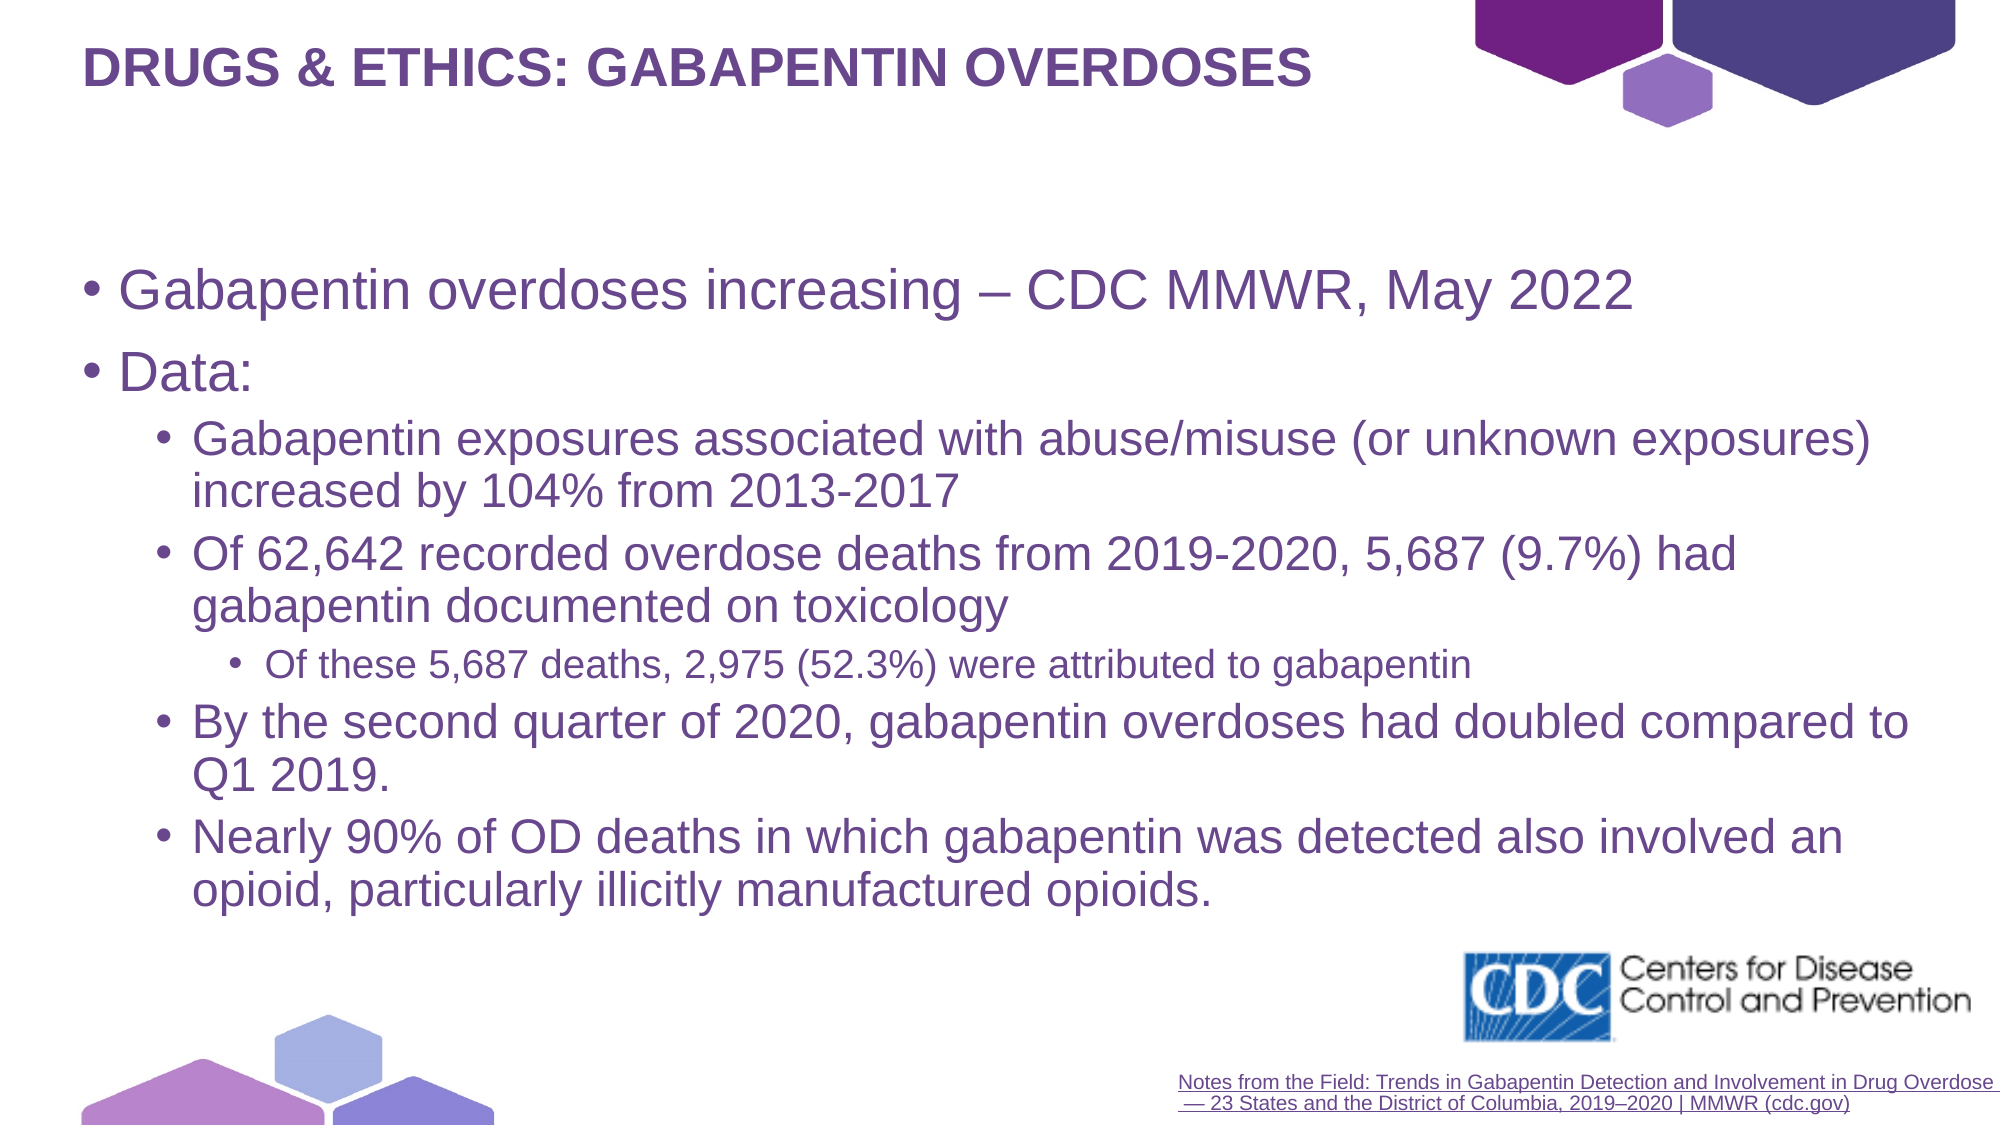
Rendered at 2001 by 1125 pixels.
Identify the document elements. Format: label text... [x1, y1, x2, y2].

picture [0, 1005, 505, 1125]
title Drugs & Ethics: Gabapentin overdoses [67, 30, 1507, 107]
list Gabapentin overdoses increasing – CDC MMWR, May 2022 Data: Gabapentin exposures associated with abuse/misuse (or unknown exposures) increased by 104% from 2013-2017 Of 62,642 recorded overdose deaths from 2019-2020, 5,687 (9.7%) had gabapentin documented on toxicology Of these 5,687 deaths, 2,975 (52.3%) were attributed to gabapentin By the second quarter of 2020, gabapentin overdoses had doubled compared to Q1 2019. Nearly 90% of OD deaths in which gabapentin was detected also involved an opioid, particularly illicitly manufactured opioids. [67, 165, 1929, 1037]
text_box Notes from the Field: Trends in Gabapentin Detection and Involvement in Drug Overdose Deaths — 23 States and the District of Columbia, 2019–2020 | MMWR (cdc.gov) [1163, 1036, 2000, 1125]
picture [1441, 0, 2000, 146]
picture [1454, 936, 1971, 1059]
